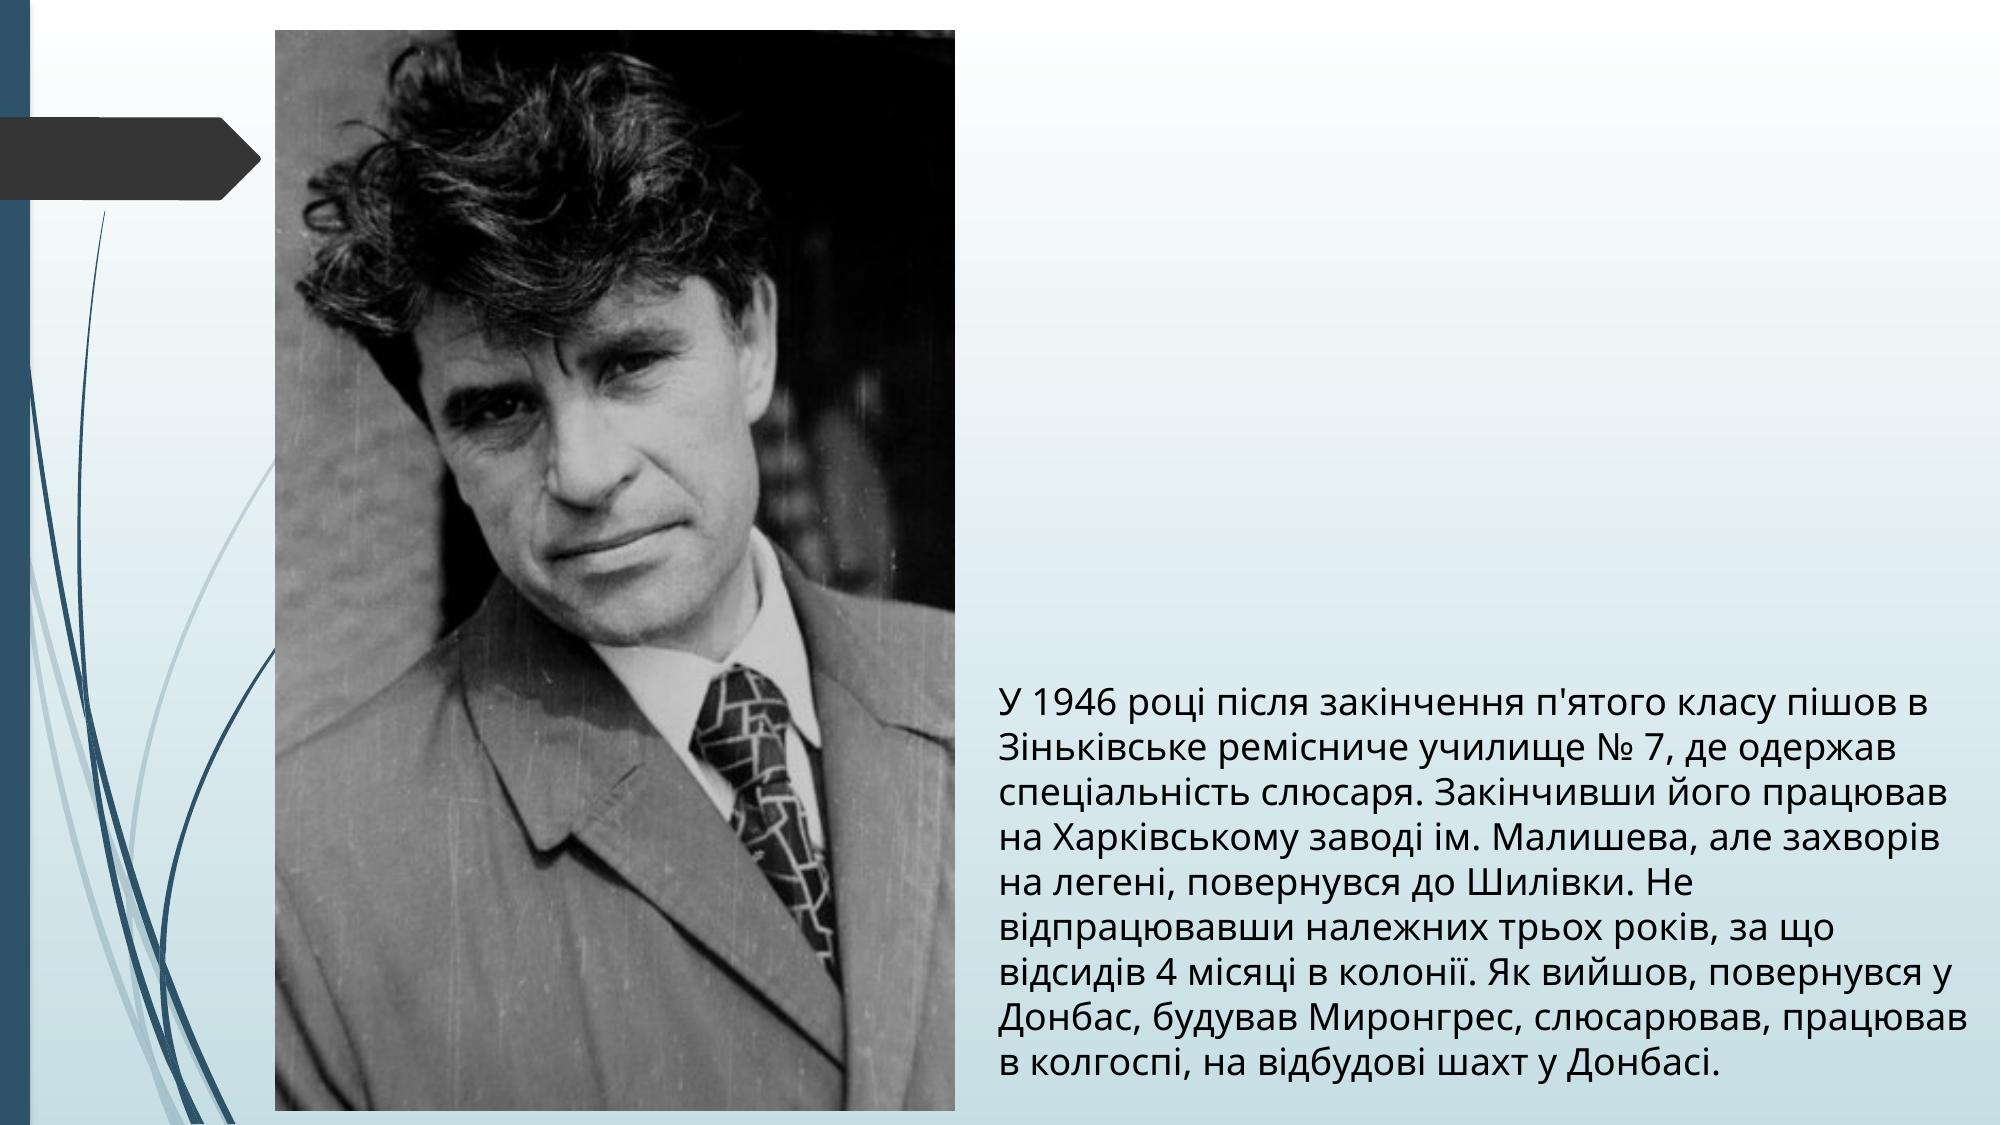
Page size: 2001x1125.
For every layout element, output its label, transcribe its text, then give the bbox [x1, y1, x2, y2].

text_box У 1946 році після закінчення п'ятого класу пішов в Зіньківське ремісниче училище № 7, де одержав спеціальність слюсаря. Закінчивши його працював на Харківському заводі ім. Малишева, але захворів на легені, повернувся до Шилівки. Не відпрацювавши належних трьох років, за що відсидів 4 місяці в колонії. Як вийшов, повернувся у Донбас, будував Миронгрес, слюсарював, працював в колгоспі, на відбудові шахт у Донбасі. [983, 670, 1984, 1091]
picture [275, 30, 955, 1111]
